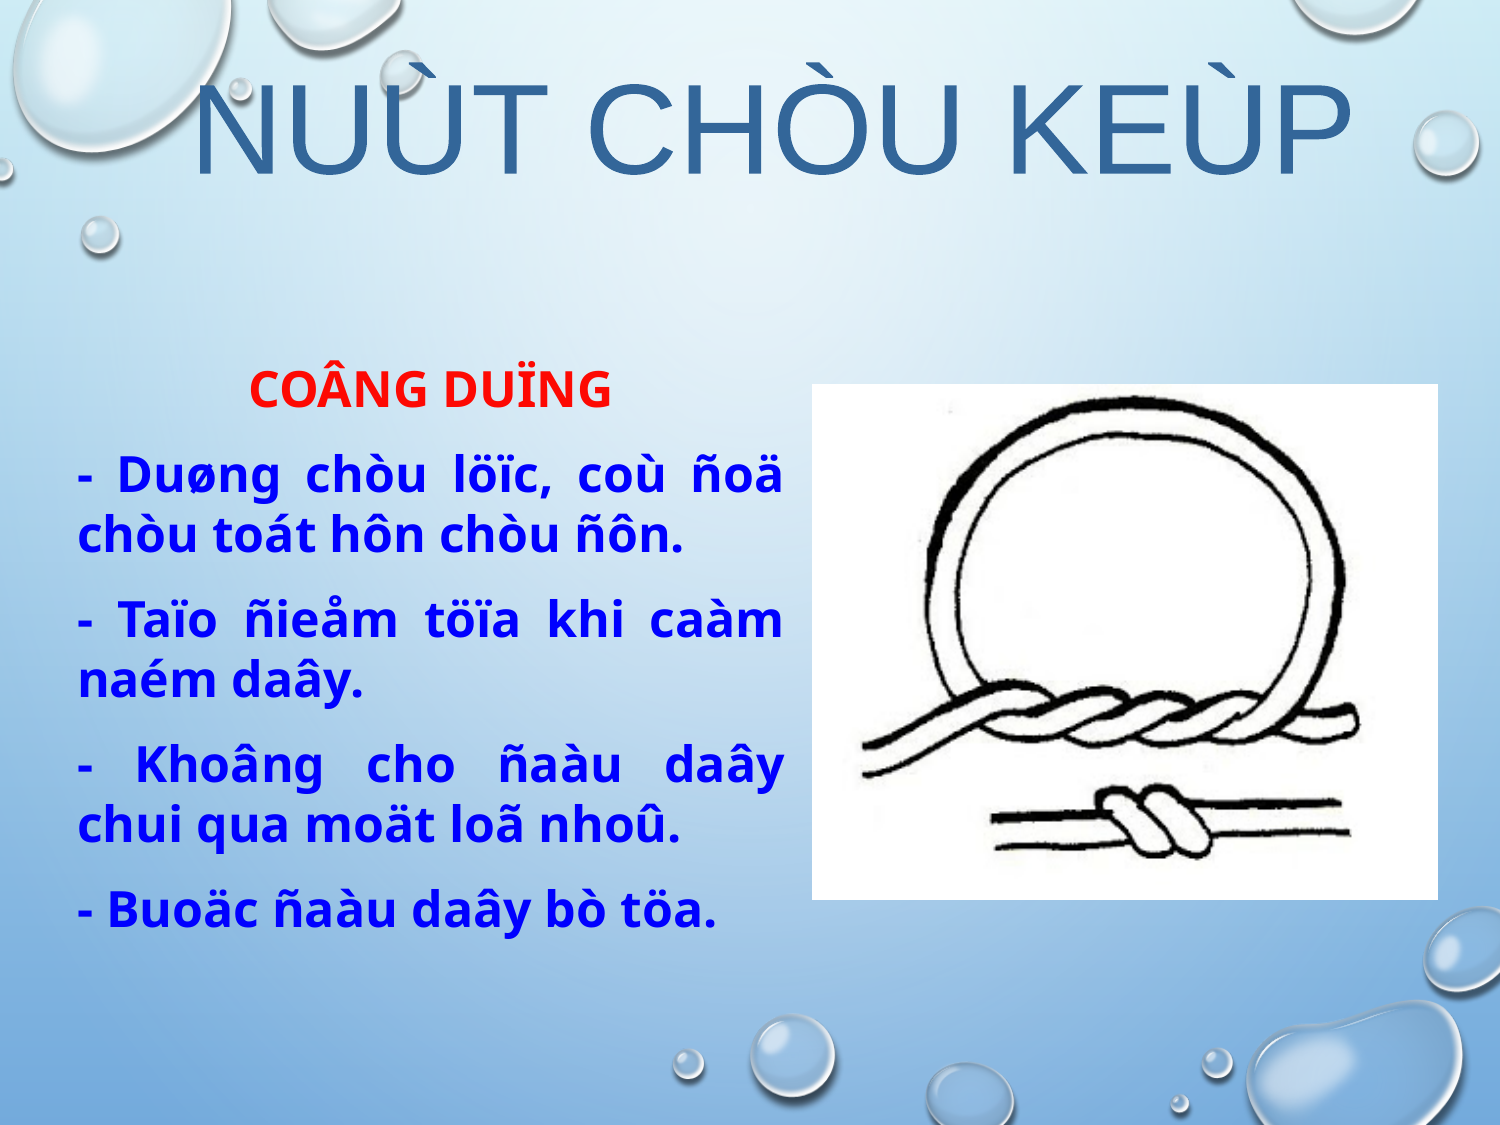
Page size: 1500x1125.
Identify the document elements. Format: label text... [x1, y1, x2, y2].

picture [0, 0, 1500, 1125]
text_box COÂNG DUÏNG - Duøng chòu löïc, coù ñoä chòu toát hôn chòu ñôn. - Taïo ñieåm töïa khi caàm naém daây. - Khoâng cho ñaàu daây chui qua moät loã nhoû. - Buoäc ñaàu daây bò töa. [62, 349, 800, 945]
